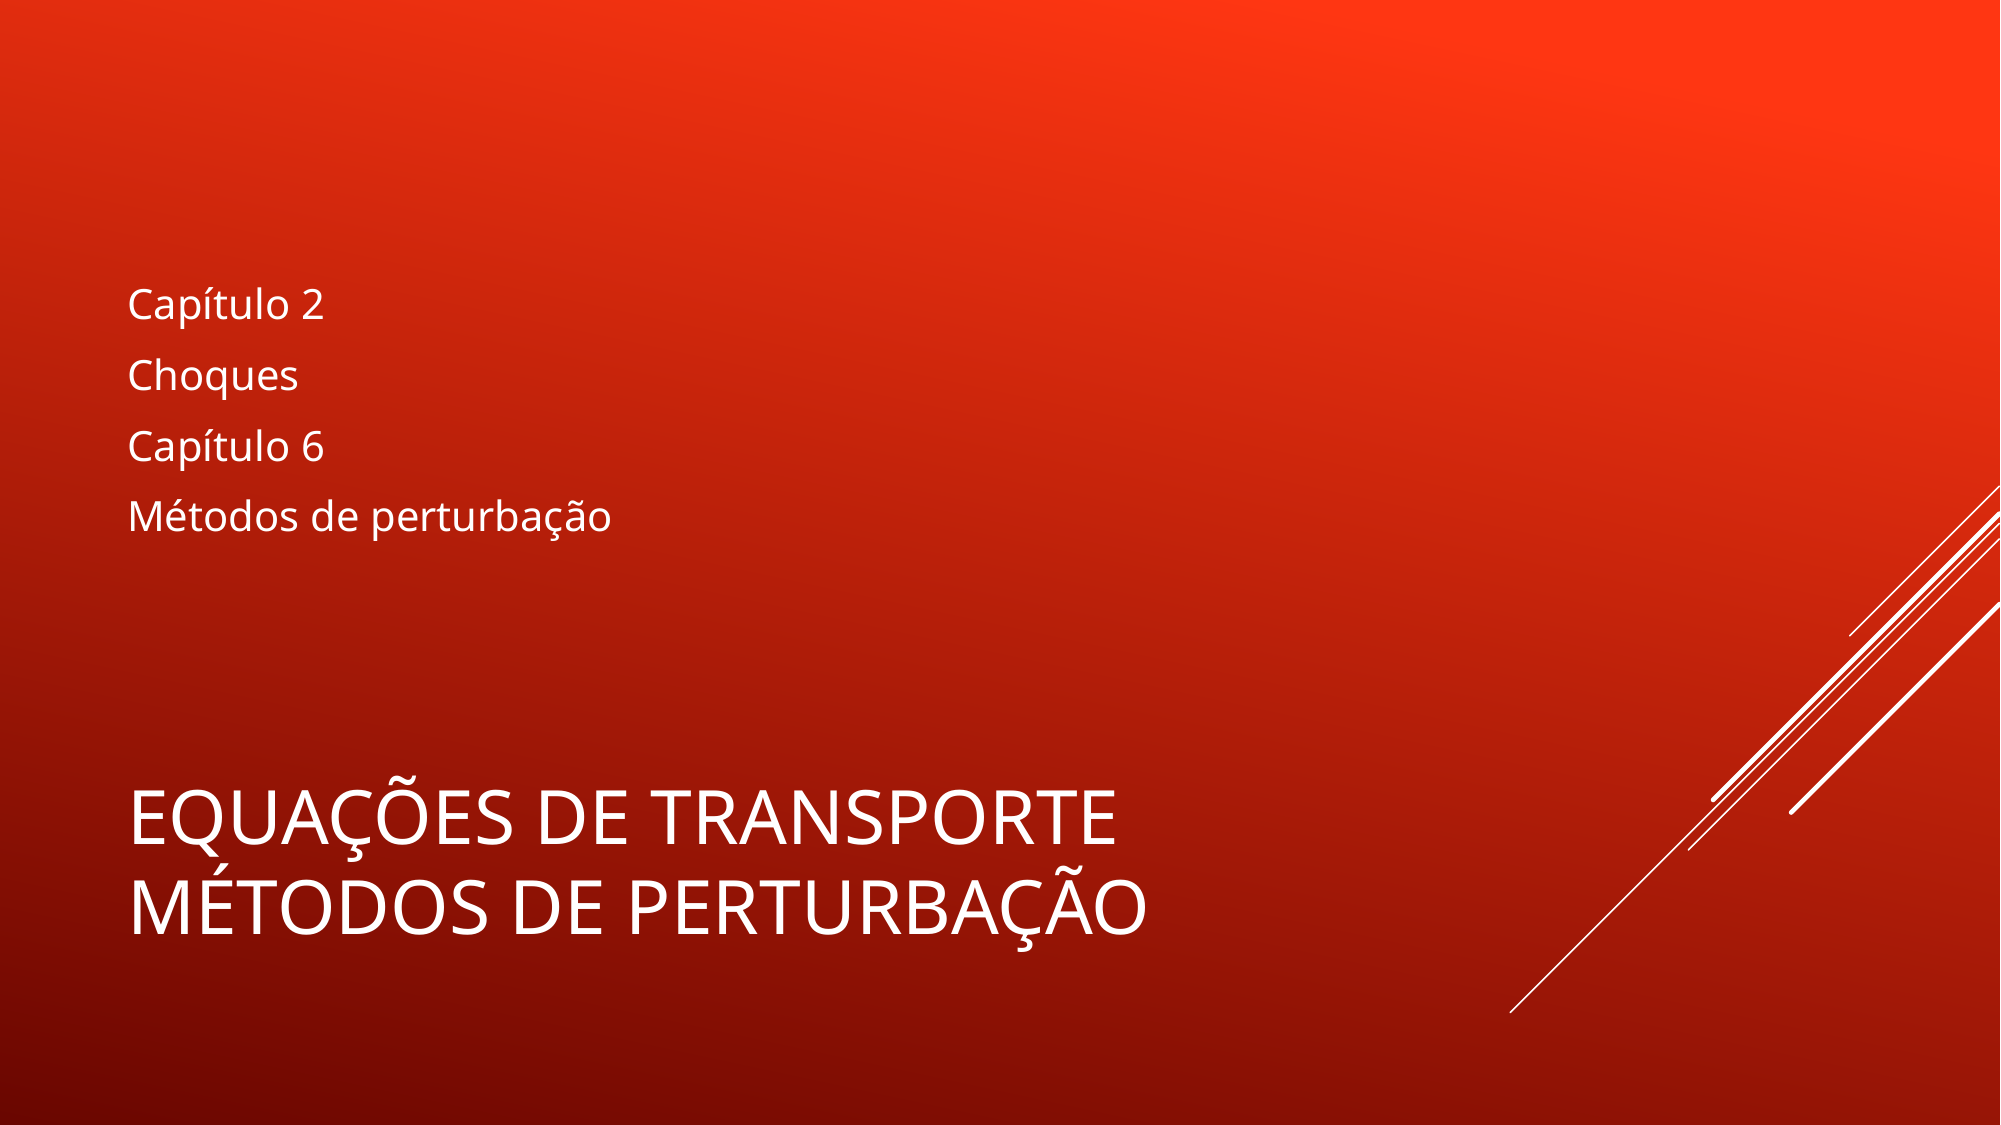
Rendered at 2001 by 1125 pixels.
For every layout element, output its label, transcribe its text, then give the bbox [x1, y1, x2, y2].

title Equações DE Transporte Métodos de Perturbação [112, 736, 1513, 984]
list Capítulo 2 Choques Capítulo 6 Métodos de perturbação [112, 112, 1513, 706]
